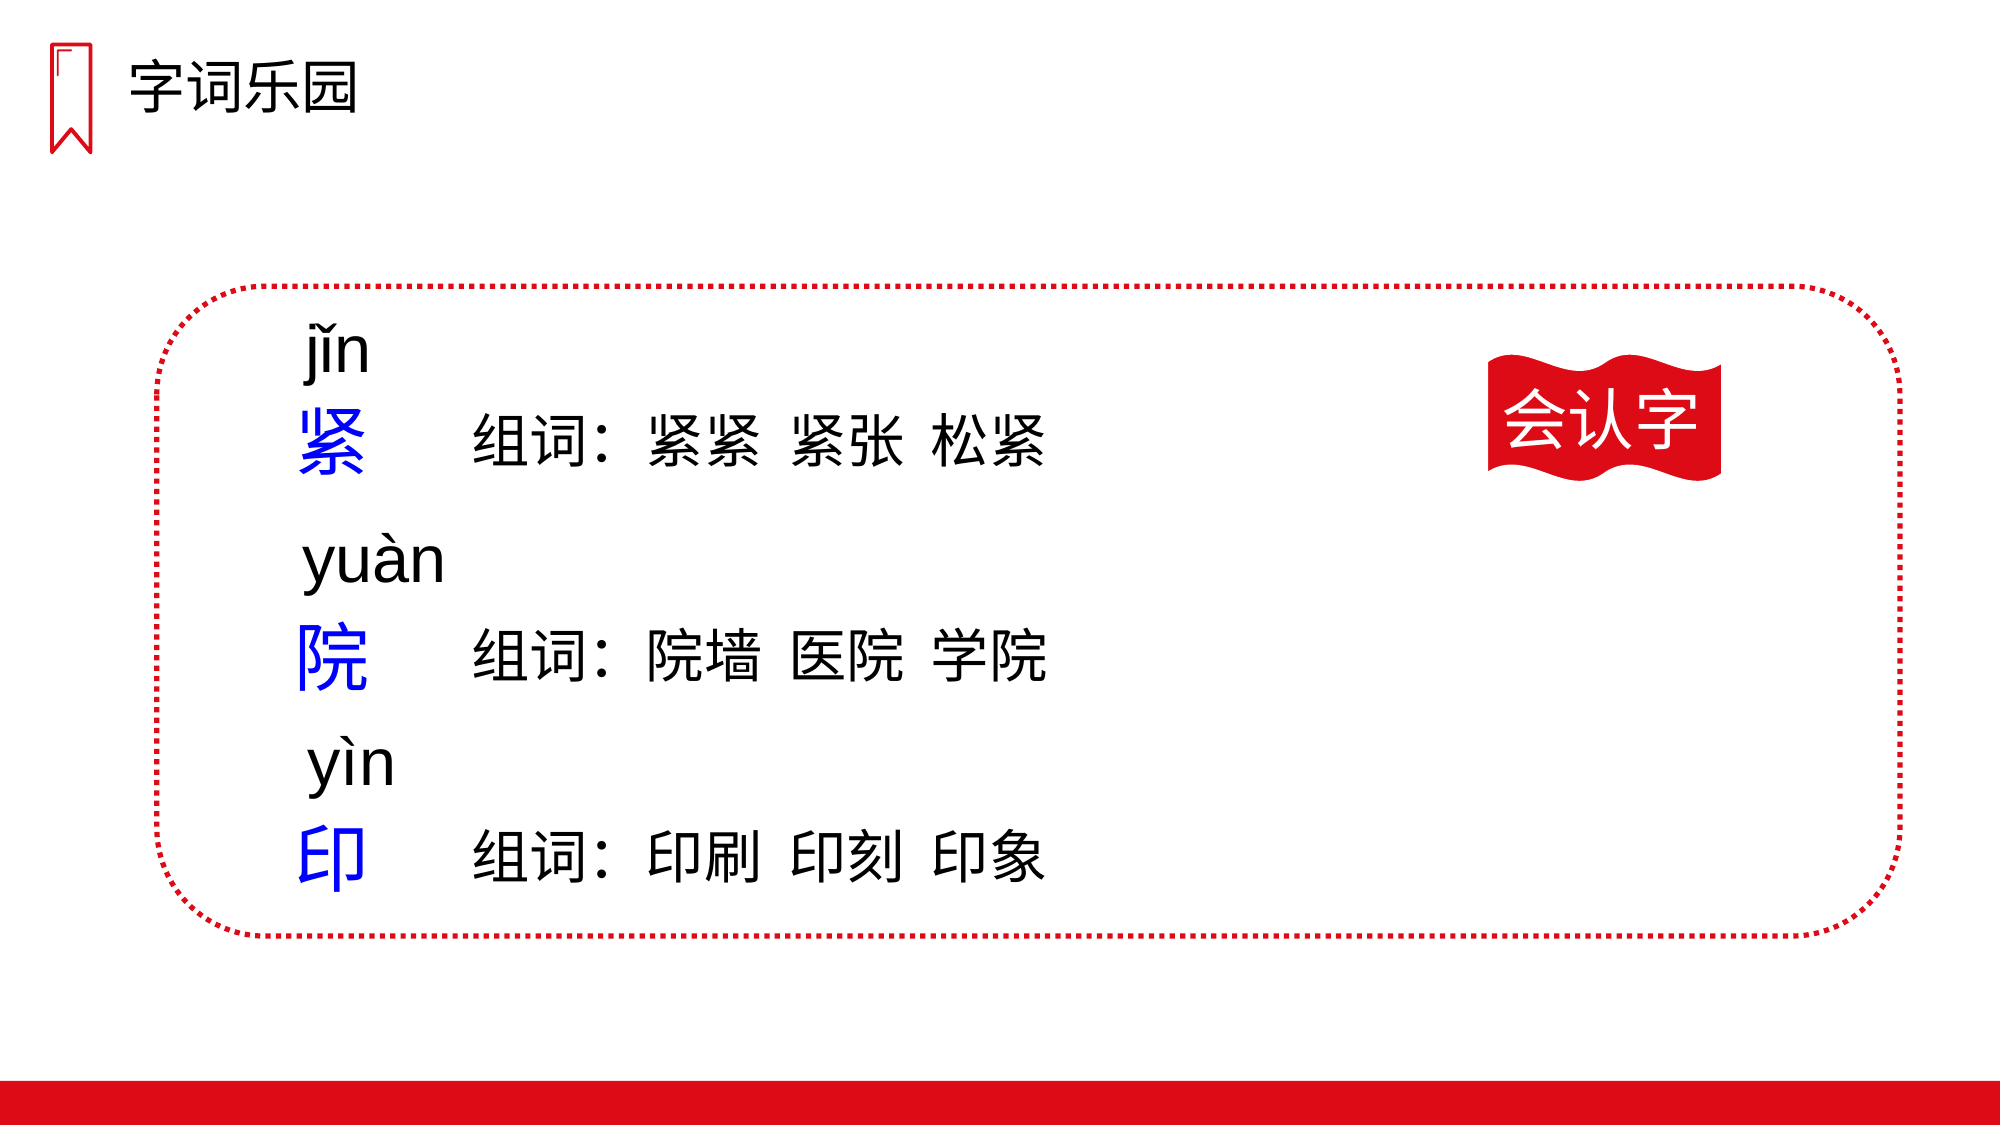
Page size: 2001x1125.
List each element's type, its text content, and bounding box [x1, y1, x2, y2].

text_box 院 [279, 603, 422, 709]
text_box 组词：紧紧 紧张 松紧 [456, 397, 1544, 482]
text_box [155, 285, 1902, 938]
text_box 组词：院墙 医院 学院 [456, 611, 1544, 697]
text_box [0, 1080, 2000, 1125]
text_box 组词：印刷 印刻 印象 [456, 812, 1544, 898]
text_box 紧 [279, 387, 422, 492]
text_box yìn [292, 711, 412, 807]
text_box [49, 42, 377, 155]
text_box jǐn [290, 298, 387, 394]
text_box yuàn [287, 508, 462, 604]
text_box 会认字 [1484, 351, 1725, 484]
text_box 印 [279, 804, 422, 909]
